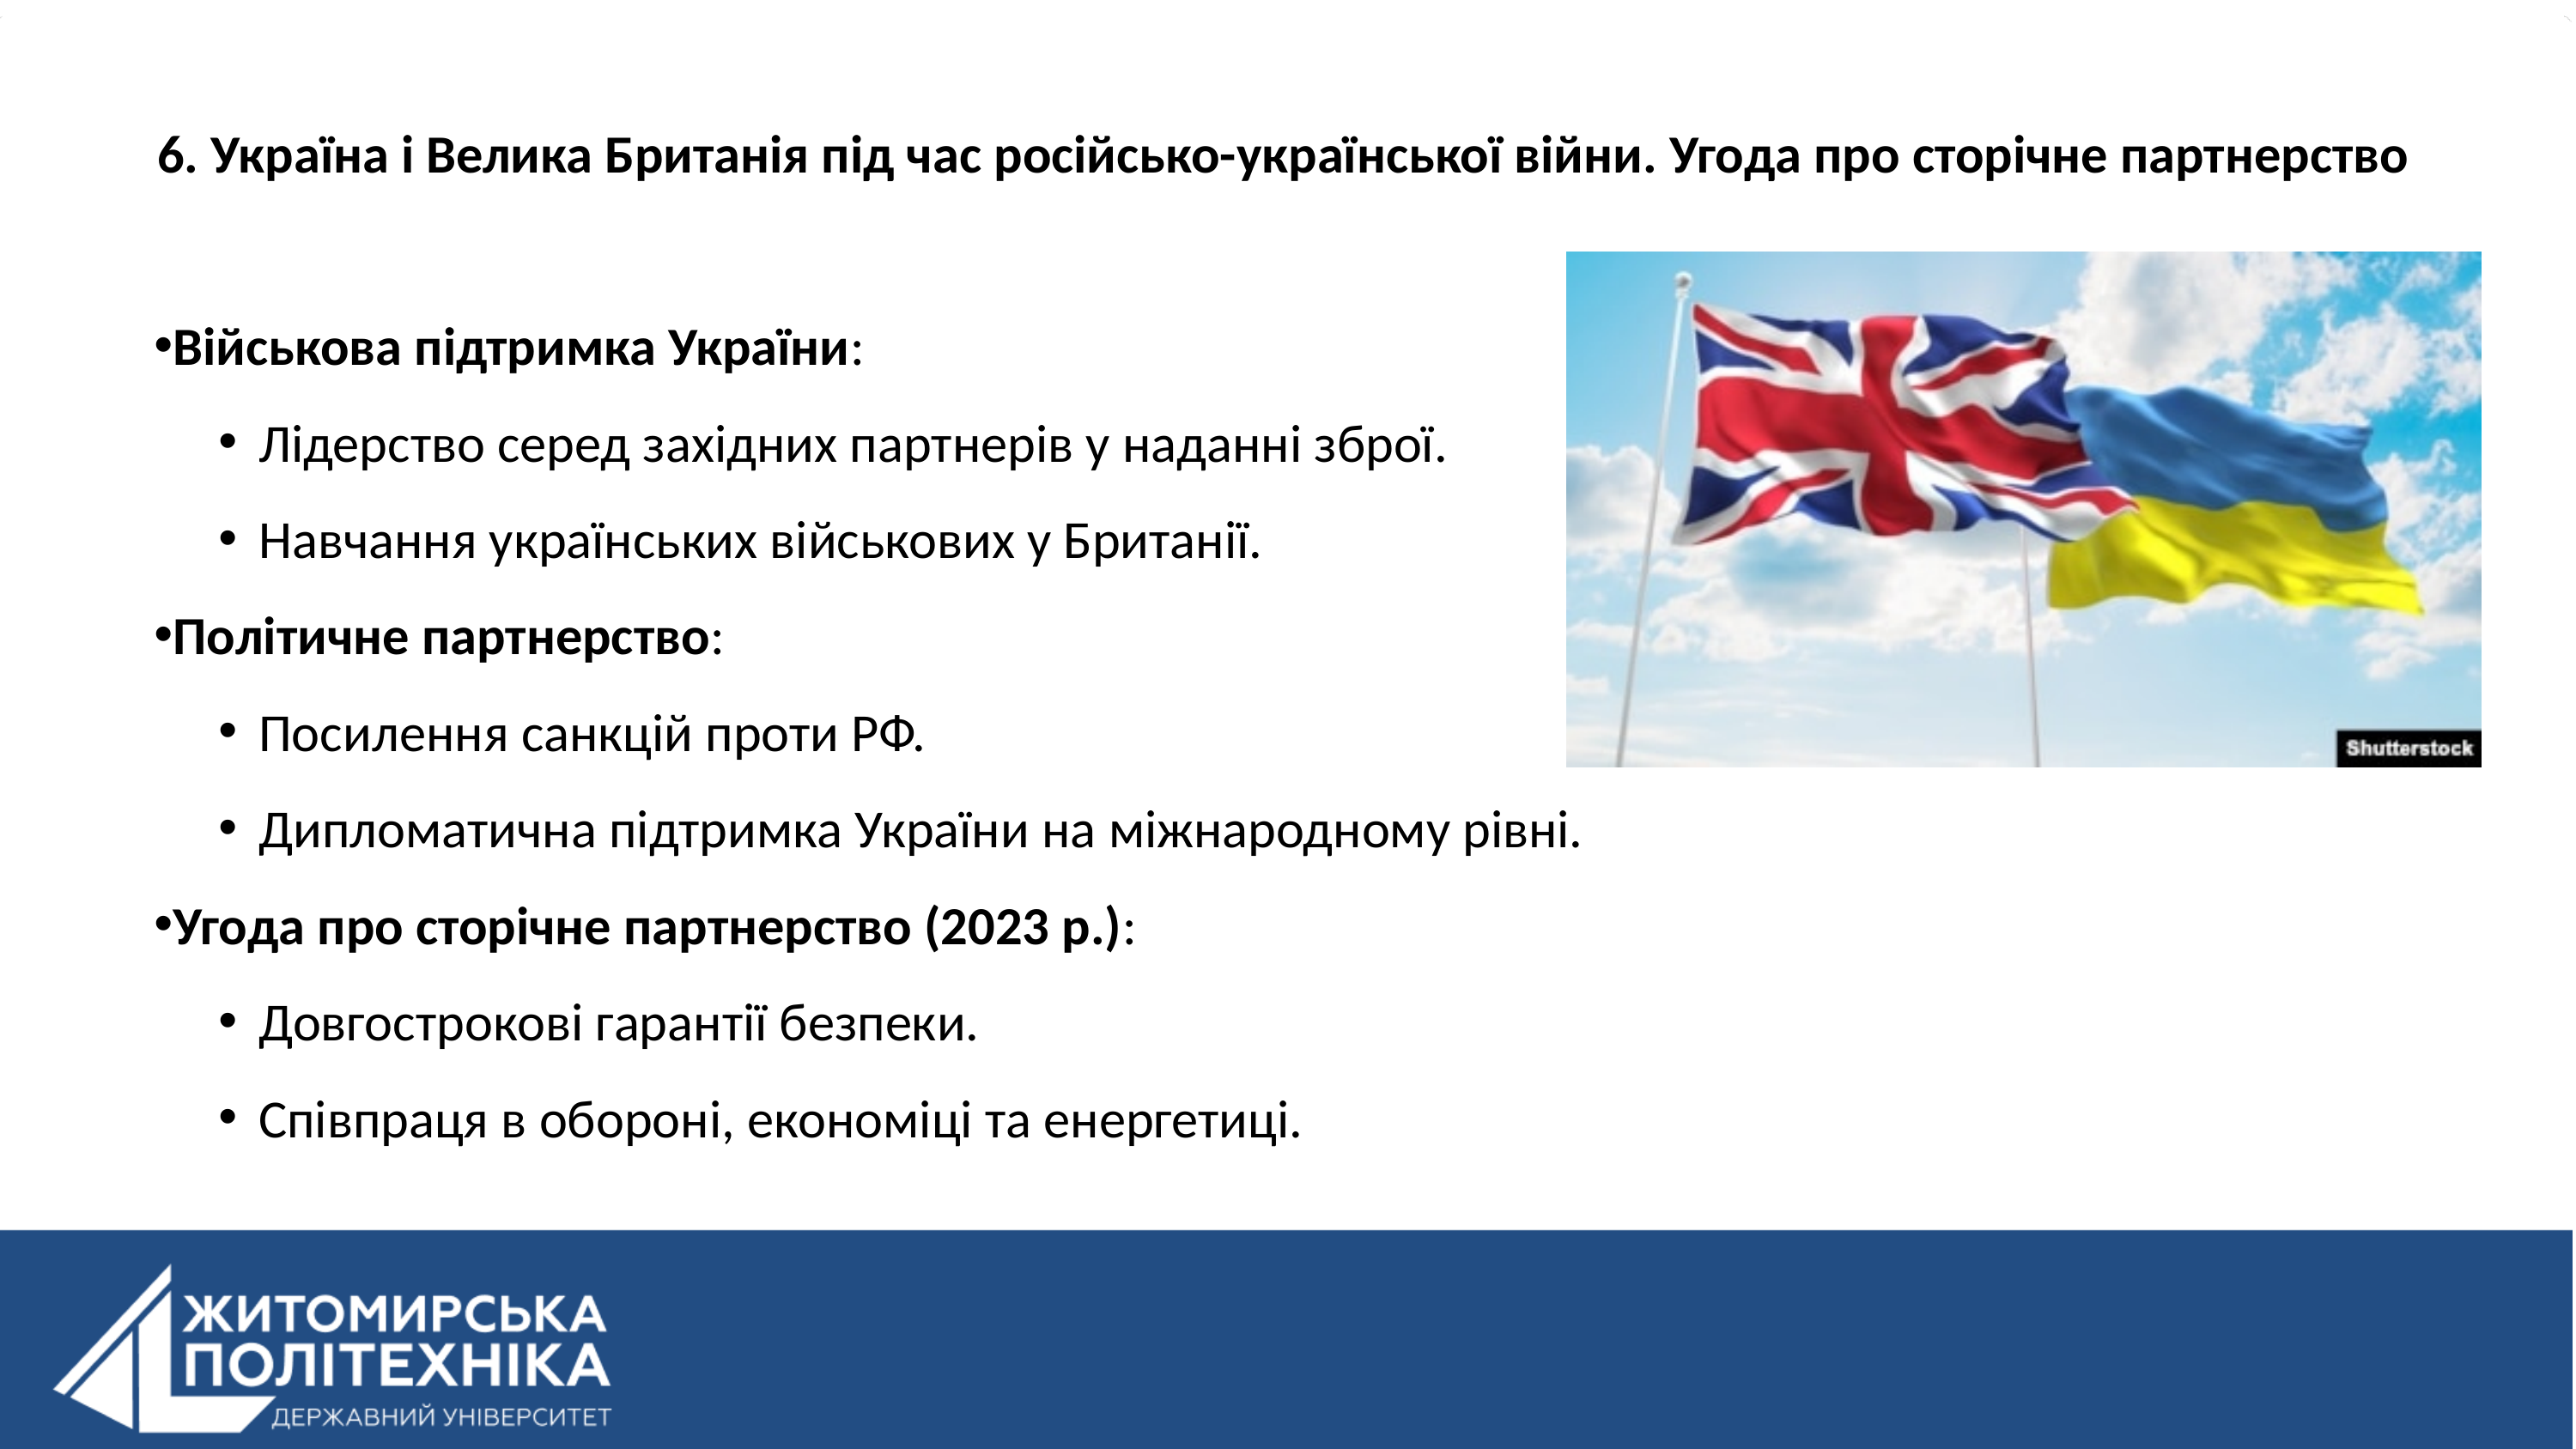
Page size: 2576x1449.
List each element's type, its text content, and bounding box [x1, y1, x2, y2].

text_box [0, 15, 2573, 1449]
picture [1566, 252, 2482, 767]
text_box 6. Україна і Велика Британія під час російсько-української війни. Угода про сторічне партнерство Військова підтримка України: Лідерство серед західних партнерів у наданні зброї. Навчання українських військових у Британії. Політичне партнерство: Посилення санкцій проти РФ. Дипломатична підтримка України на міжнародному рівні. Угода про сторічне партнерство (2023 р.): Довгострокові гарантії безпеки. Співпраця в обороні, економіці та енергетиці. [141, 80, 2428, 1155]
